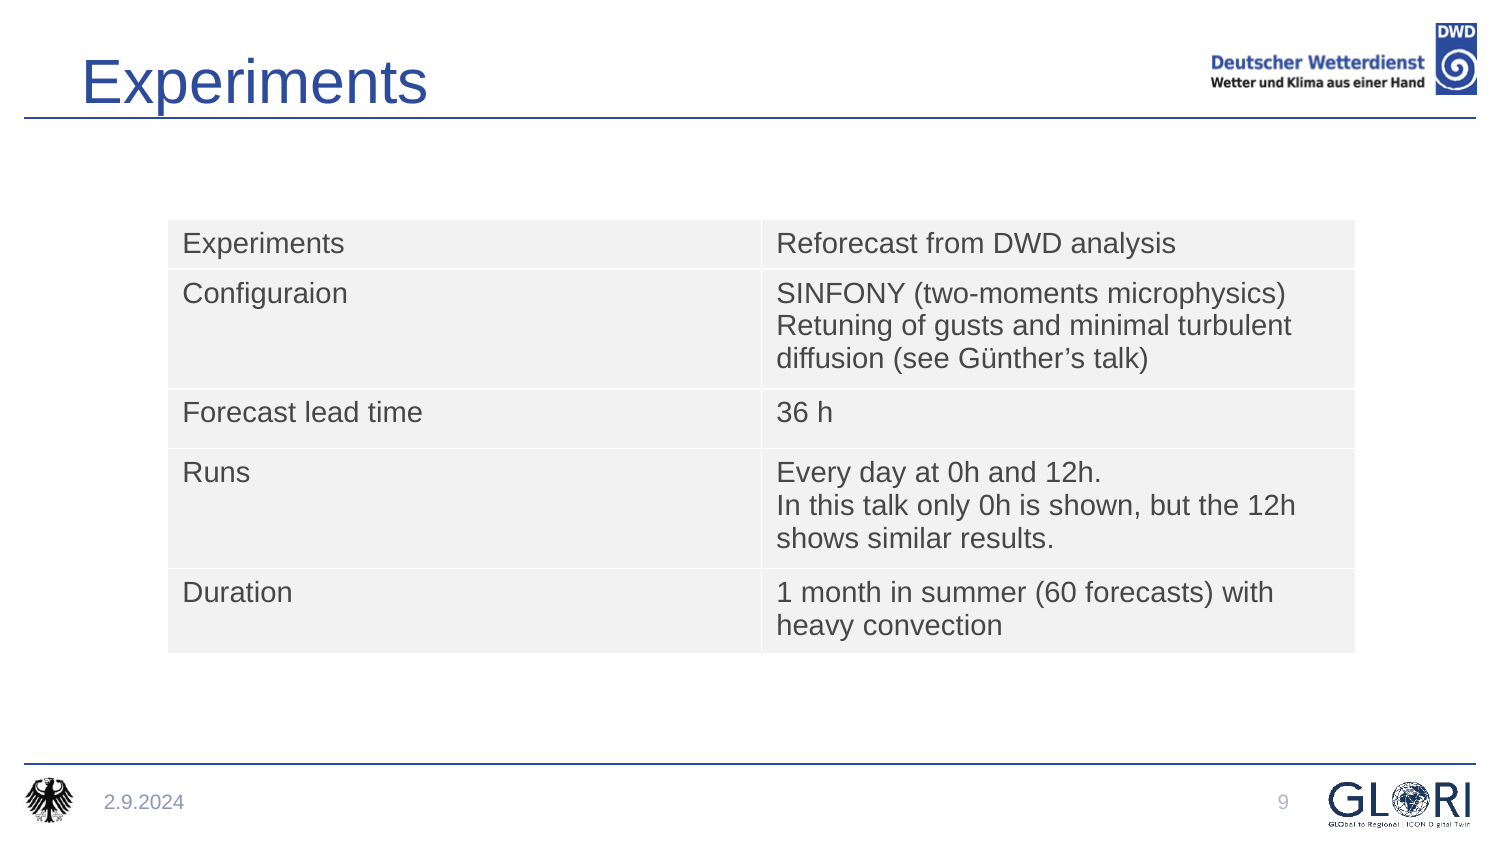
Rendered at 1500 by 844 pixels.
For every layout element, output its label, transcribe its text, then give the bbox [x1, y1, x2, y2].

table_header Experiments [168, 220, 761, 268]
picture [23, 776, 75, 824]
table_cell Configuraion [168, 270, 761, 388]
table_cell Runs [168, 449, 761, 568]
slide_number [88, 777, 441, 823]
table_cell 1 month in summer (60 forecasts) with heavy convection [762, 569, 1355, 653]
slide_number 9 [1218, 777, 1305, 823]
table_cell 36 h [762, 390, 1355, 448]
text_box Experiments [70, 49, 688, 117]
table_cell Every day at 0h and 12h. In this talk only 0h is shown, but the 12h shows similar results. [762, 449, 1355, 568]
picture [1211, 23, 1477, 95]
picture [1300, 765, 1500, 844]
table_header Reforecast from DWD analysis [762, 220, 1355, 268]
table_cell SINFONY (two-moments microphysics) Retuning of gusts and minimal turbulent diffusion (see Günther’s talk) [762, 270, 1355, 388]
table_cell Forecast lead time [168, 390, 761, 448]
table_cell Duration [168, 569, 761, 653]
